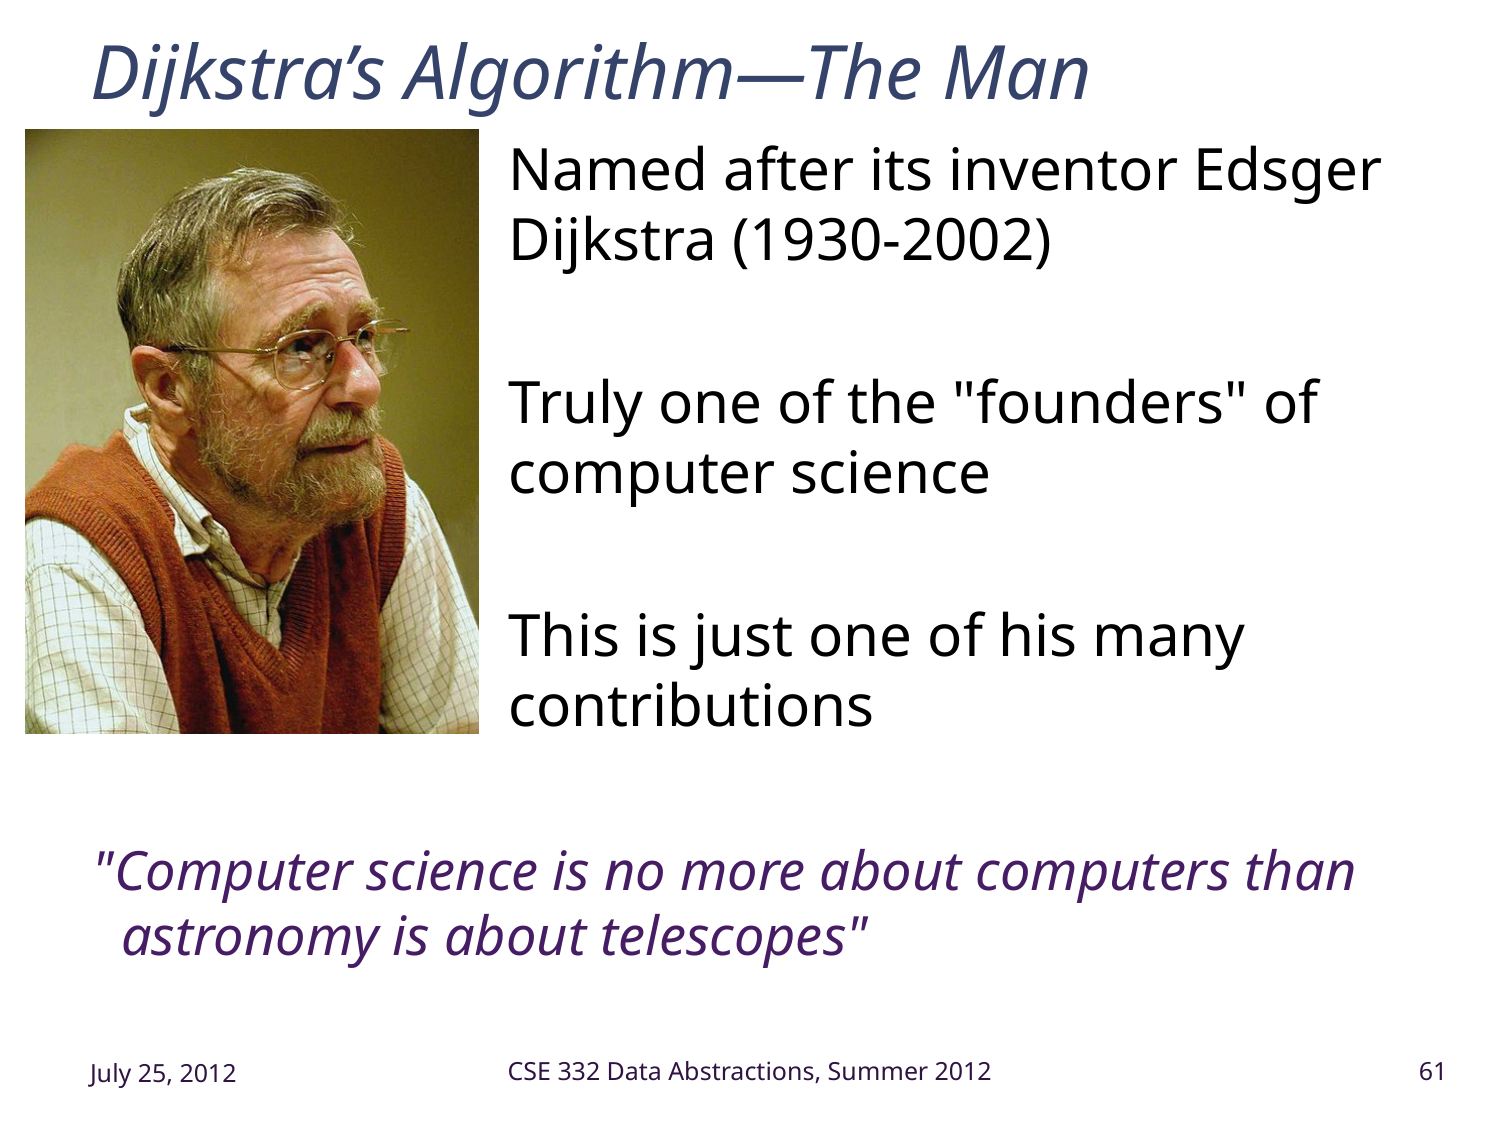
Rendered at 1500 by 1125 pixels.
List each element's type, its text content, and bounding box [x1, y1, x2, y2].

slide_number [75, 1042, 338, 1103]
slide_number 61 [1333, 1042, 1463, 1103]
list Named after its inventor Edsger Dijkstra (1930-2002) Truly one of the "founders" of computer science This is just one of his many contributions [493, 125, 1463, 754]
title Dijkstra’s Algorithm—The Man [75, 24, 1463, 105]
text_box "Computer science is no more about computers than astronomy is about telescopes" [78, 829, 1422, 974]
picture [25, 129, 479, 734]
footer CSE 332 Data Abstractions, Summer 2012 [348, 1042, 1152, 1103]
